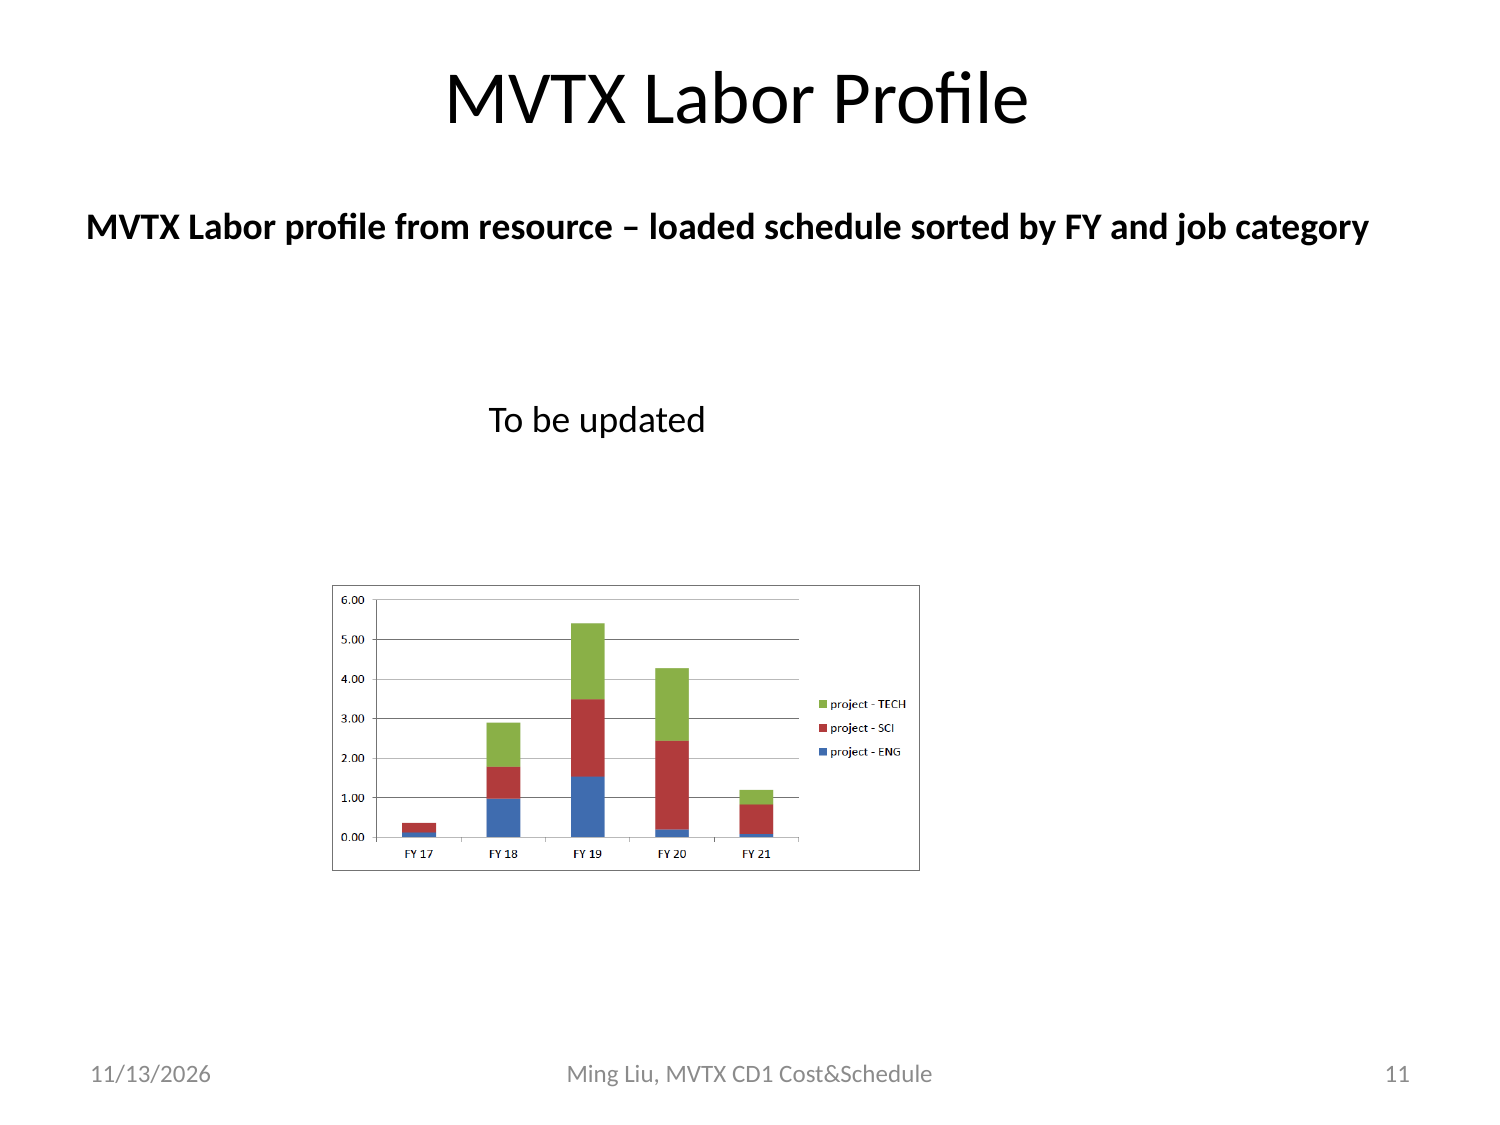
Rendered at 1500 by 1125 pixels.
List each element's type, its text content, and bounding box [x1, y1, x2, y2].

text_box MVTX Labor profile from resource – loaded schedule sorted by FY and job category [71, 194, 1387, 255]
title MVTX Labor Profile [62, 0, 1413, 188]
footer Ming Liu, MVTX CD1 Cost&Schedule [512, 1042, 988, 1103]
picture [324, 574, 928, 884]
slide_number 11 [1074, 1042, 1425, 1103]
text_box To be updated [474, 387, 730, 448]
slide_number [75, 1042, 425, 1103]
